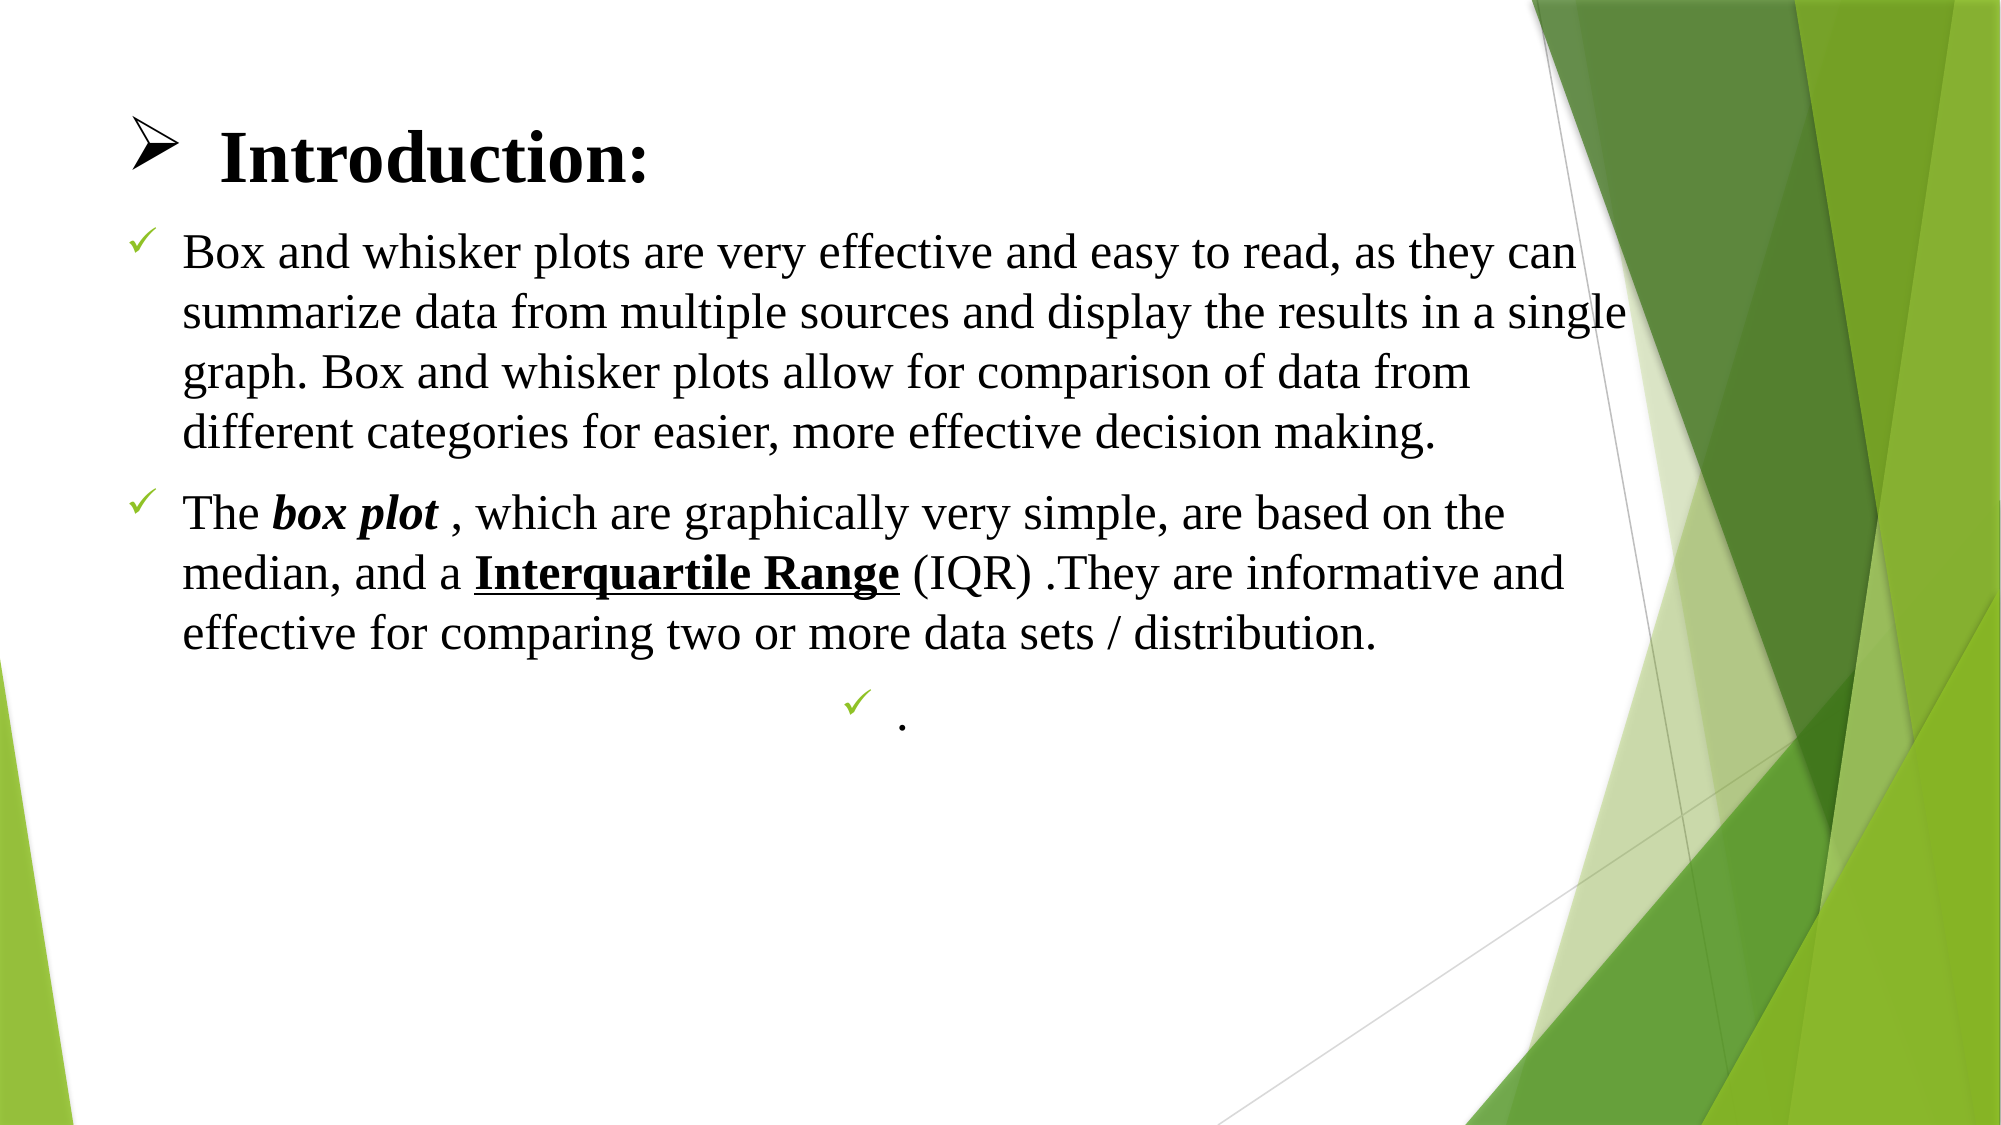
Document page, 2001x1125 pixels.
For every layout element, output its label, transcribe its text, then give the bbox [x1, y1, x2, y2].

title Introduction: [111, 99, 1522, 211]
list Box and whisker plots are very effective and easy to read, as they can summarize data from multiple sources and display the results in a single graph. Box and whisker plots allow for comparison of data from different categories for easier, more effective decision making. The box plot , which are graphically very simple, are based on the median, and a Interquartile Range (IQR) .They are informative and effective for comparing two or more data sets / distribution. . [111, 211, 1653, 1084]
